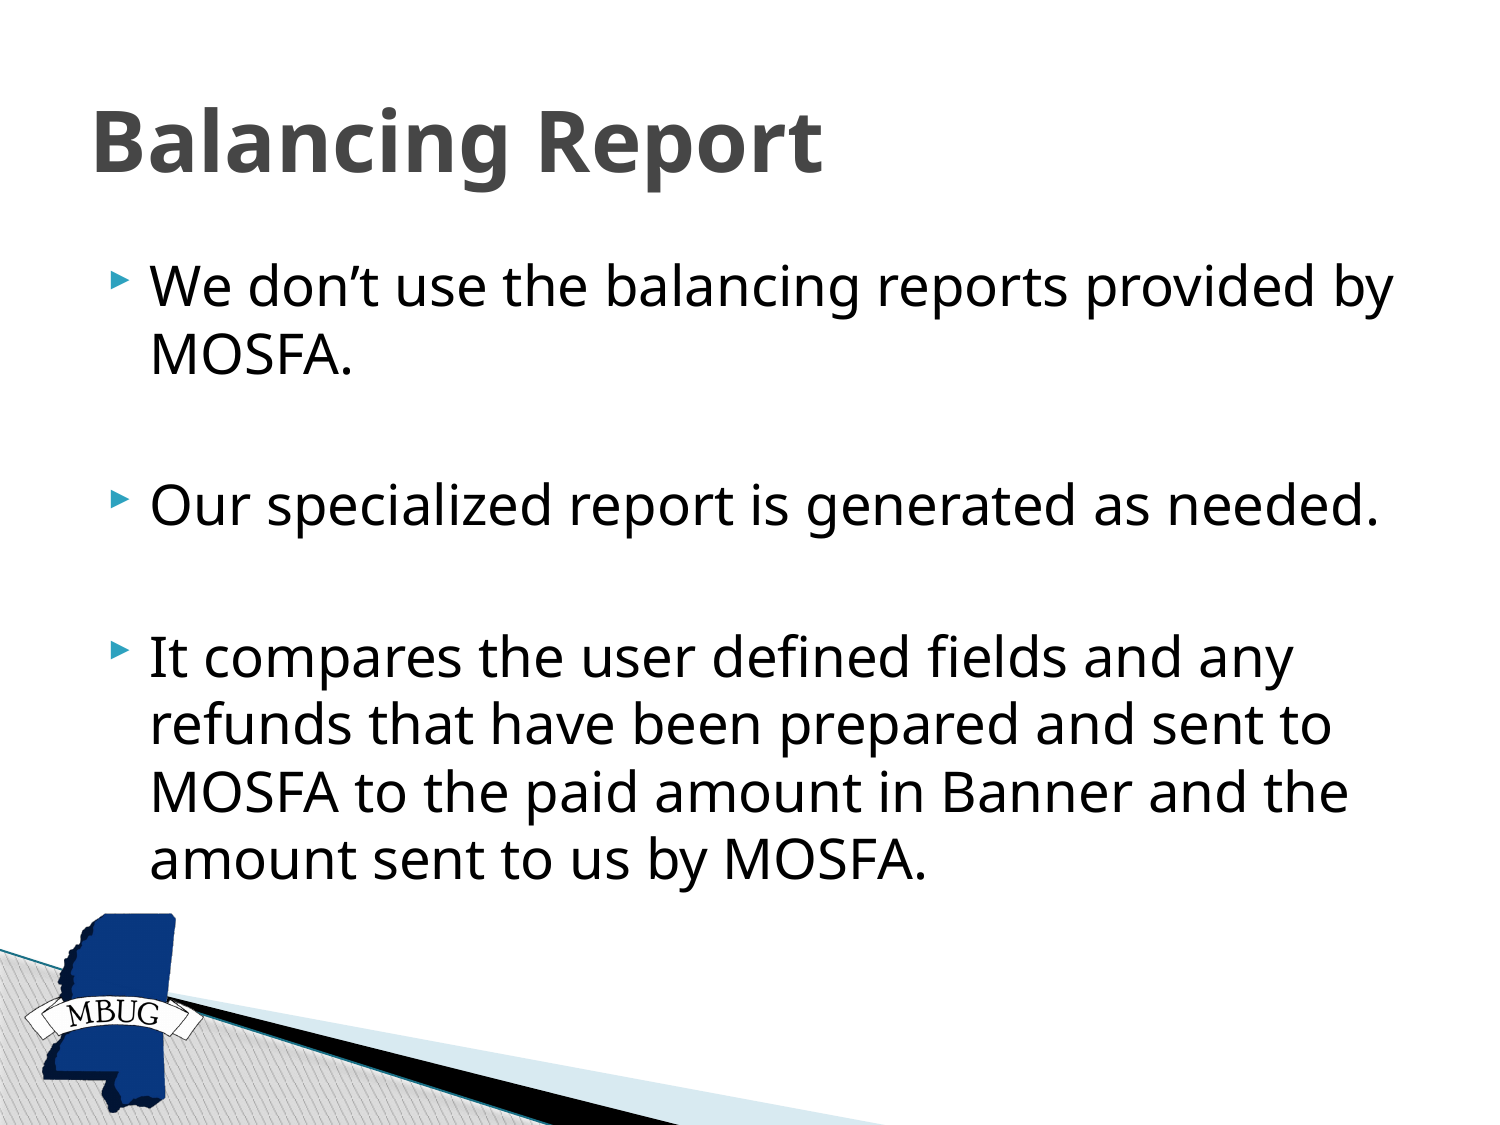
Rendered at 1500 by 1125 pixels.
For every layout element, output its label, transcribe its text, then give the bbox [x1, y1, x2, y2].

title Balancing Report [75, 45, 1425, 233]
picture [24, 913, 204, 1113]
list We don’t use the balancing reports provided by MOSFA. Our specialized report is generated as needed. It compares the user defined fields and any refunds that have been prepared and sent to MOSFA to the paid amount in Banner and the amount sent to us by MOSFA. [75, 243, 1425, 986]
